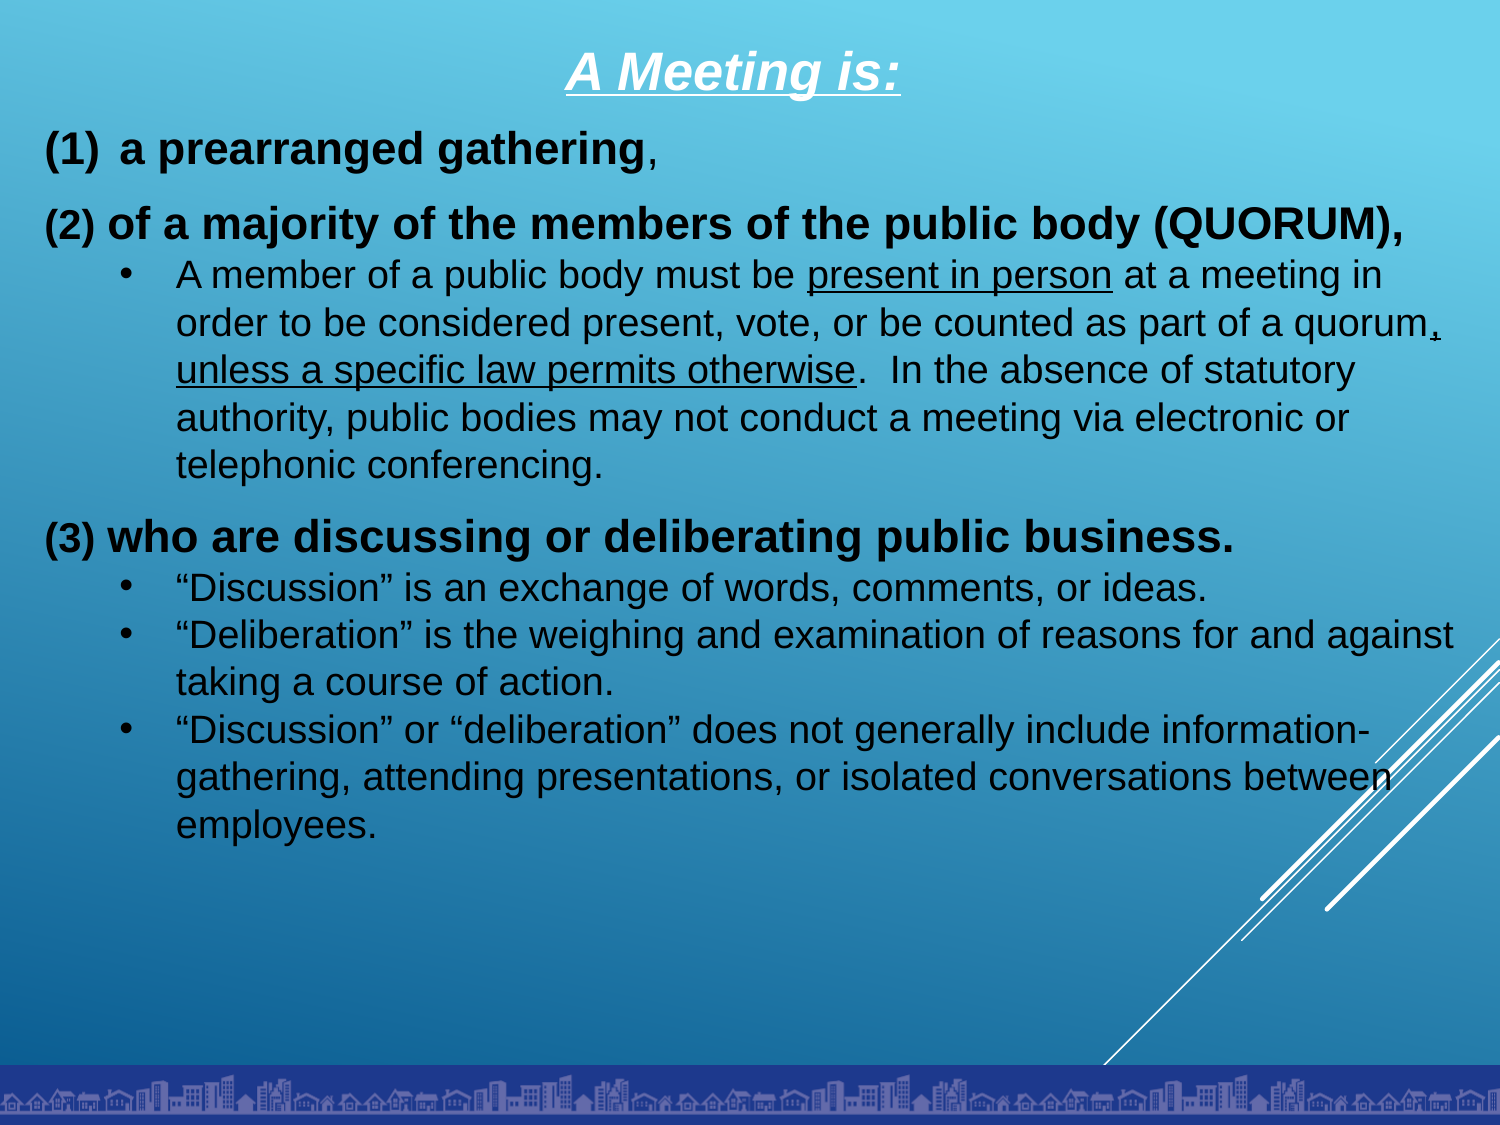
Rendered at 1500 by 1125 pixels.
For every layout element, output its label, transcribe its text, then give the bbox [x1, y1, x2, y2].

text_box A Meeting is: [113, 29, 1354, 109]
picture [0, 1065, 1500, 1125]
text_box a prearranged gathering, (2) of a majority of the members of the public body (QUORUM), A member of a public body must be present in person at a meeting in order to be considered present, vote, or be counted as part of a quorum, unless a specific law permits otherwise. In the absence of statutory authority, public bodies may not conduct a meeting via electronic or telephonic conferencing. (3) who are discussing or deliberating public business. “Discussion” is an exchange of words, comments, or ideas. “Deliberation” is the weighing and examination of reasons for and against taking a course of action. “Discussion” or “deliberation” does not generally include information-gathering, attending presentations, or isolated conversations between employees. [29, 111, 1500, 854]
